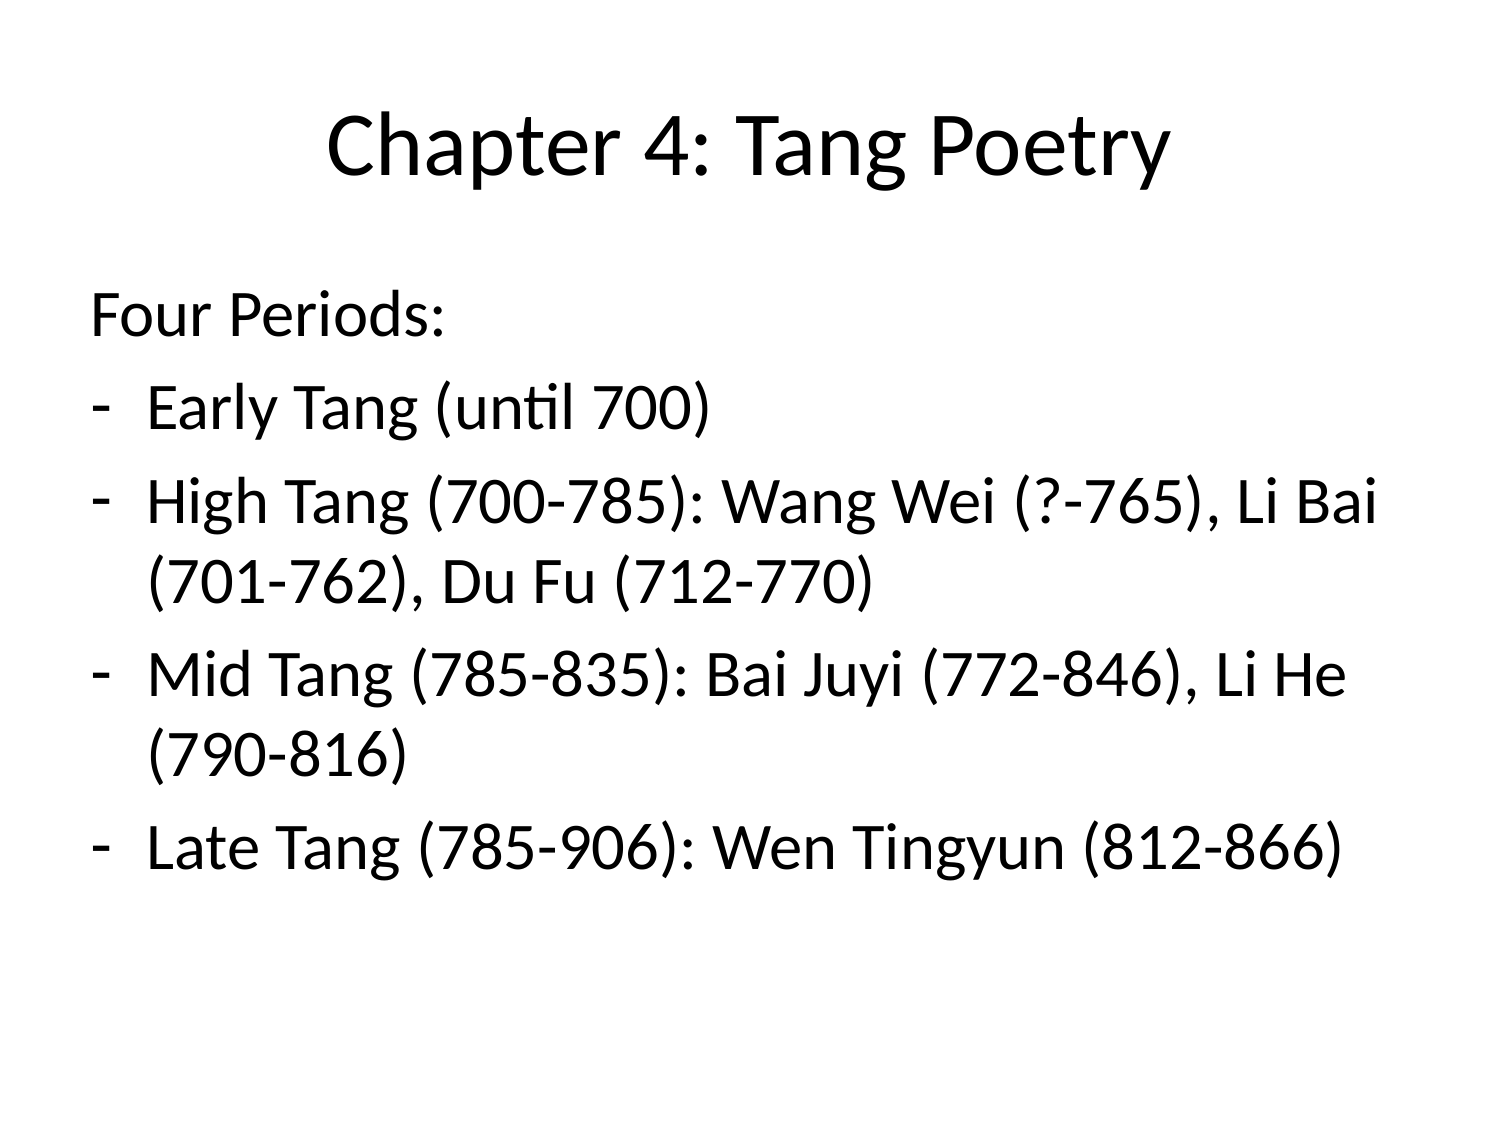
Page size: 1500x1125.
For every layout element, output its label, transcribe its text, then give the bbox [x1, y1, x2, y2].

list Four Periods: Early Tang (until 700) High Tang (700-785): Wang Wei (?-765), Li Bai (701-762), Du Fu (712-770) Mid Tang (785-835): Bai Juyi (772-846), Li He (790-816) Late Tang (785-906): Wen Tingyun (812-866) [74, 262, 1426, 1006]
title Chapter 4: Tang Poetry [74, 44, 1426, 233]
